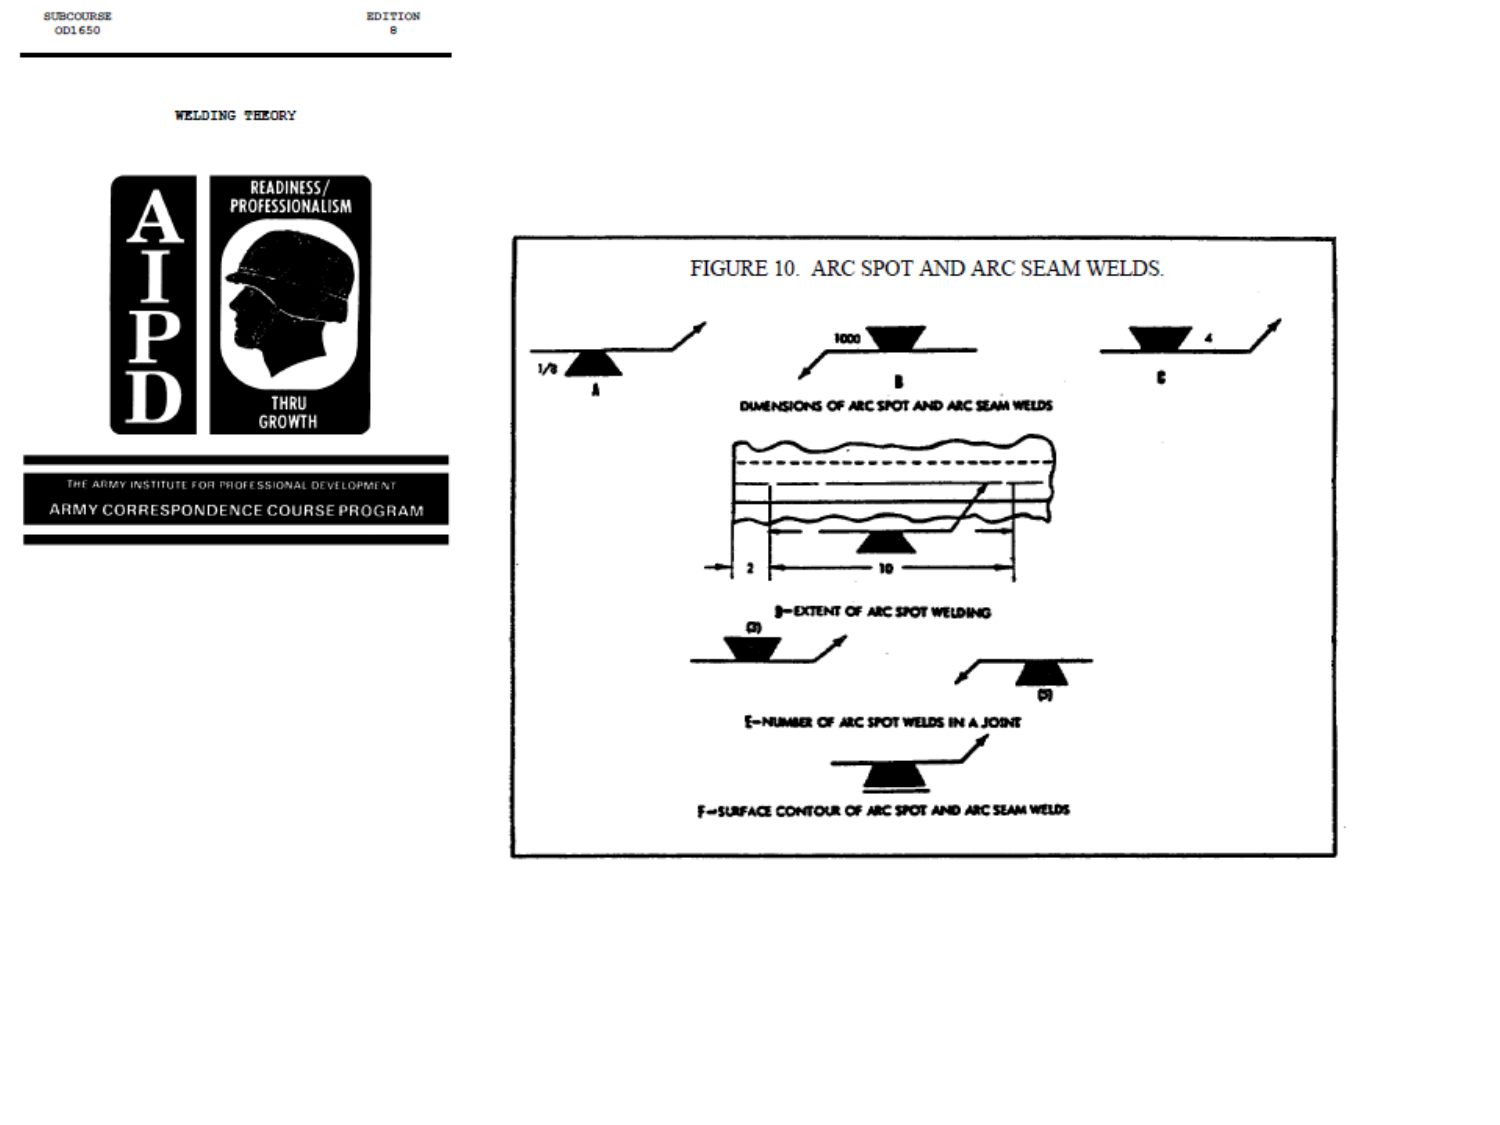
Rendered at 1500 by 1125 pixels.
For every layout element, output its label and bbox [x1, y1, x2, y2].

picture [487, 212, 1410, 873]
picture [0, 2, 466, 563]
